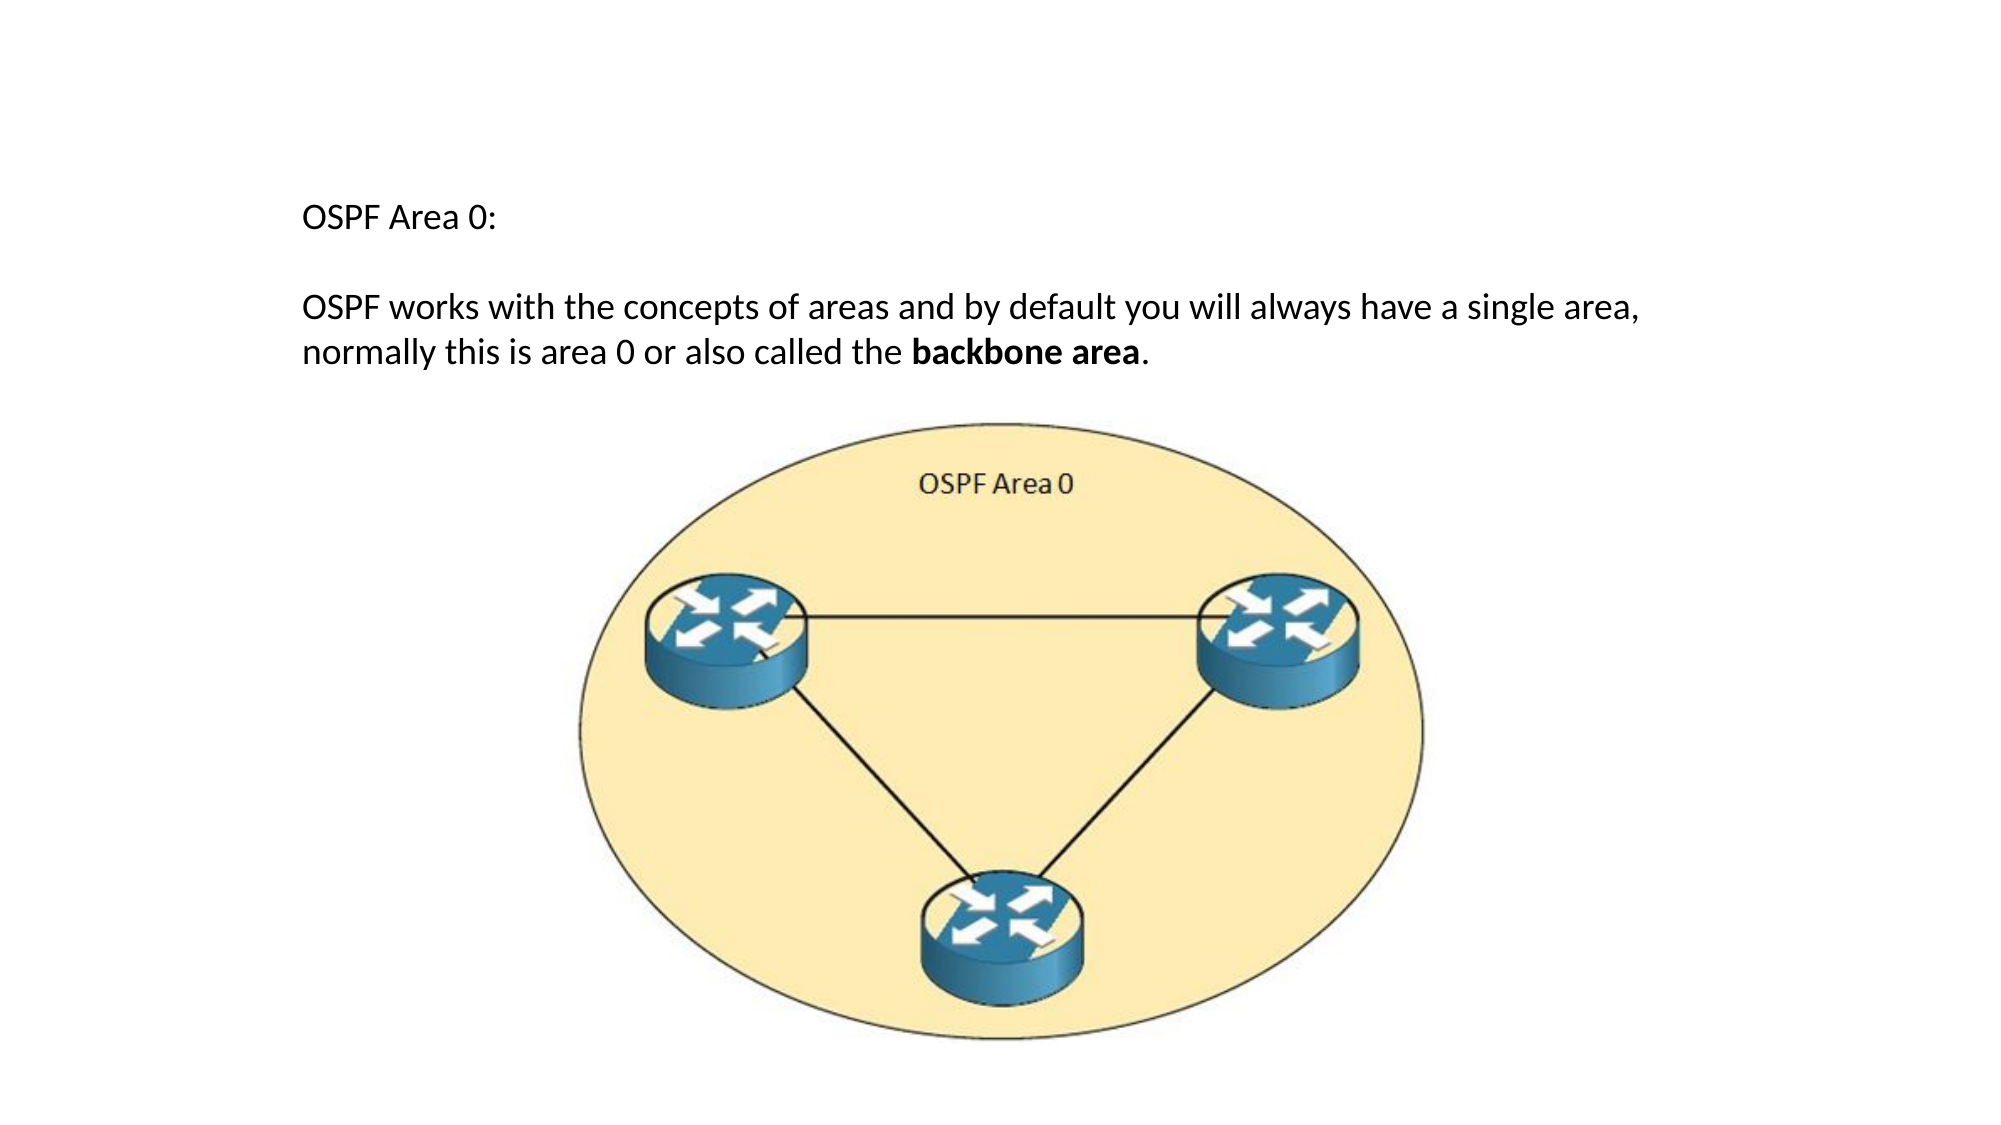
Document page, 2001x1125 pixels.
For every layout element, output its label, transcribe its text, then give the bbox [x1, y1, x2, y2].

text_box OSPF Area 0: OSPF works with the concepts of areas and by default you will always have a single area, normally this is area 0 or also called the backbone area. [287, 184, 1657, 425]
picture [563, 420, 1438, 1043]
